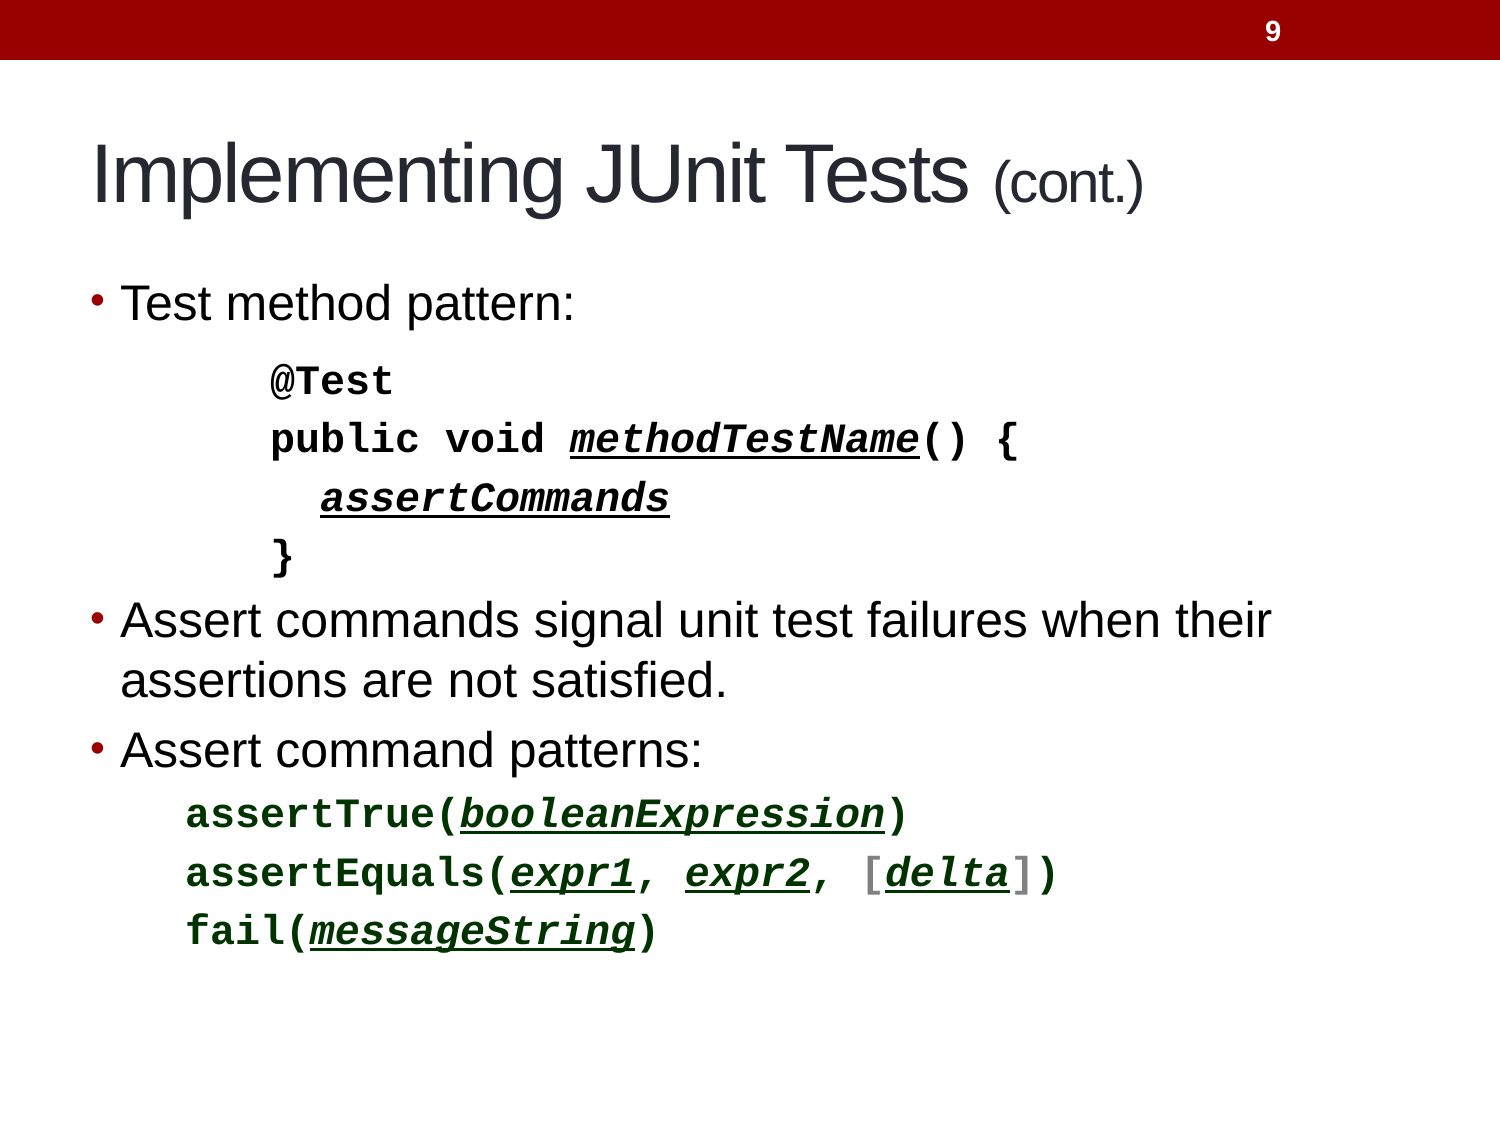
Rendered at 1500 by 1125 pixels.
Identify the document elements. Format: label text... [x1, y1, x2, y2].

title Implementing JUnit Tests (cont.) [75, 87, 1425, 250]
slide_number 9 [1250, 3, 1425, 57]
list Test method pattern: @Test public void methodTestName() { assertCommands } Assert commands signal unit test failures when their assertions are not satisfied. Assert command patterns: assertTrue(booleanExpression) assertEquals(expr1, expr2, [delta]) fail(messageString) [75, 262, 1475, 1075]
